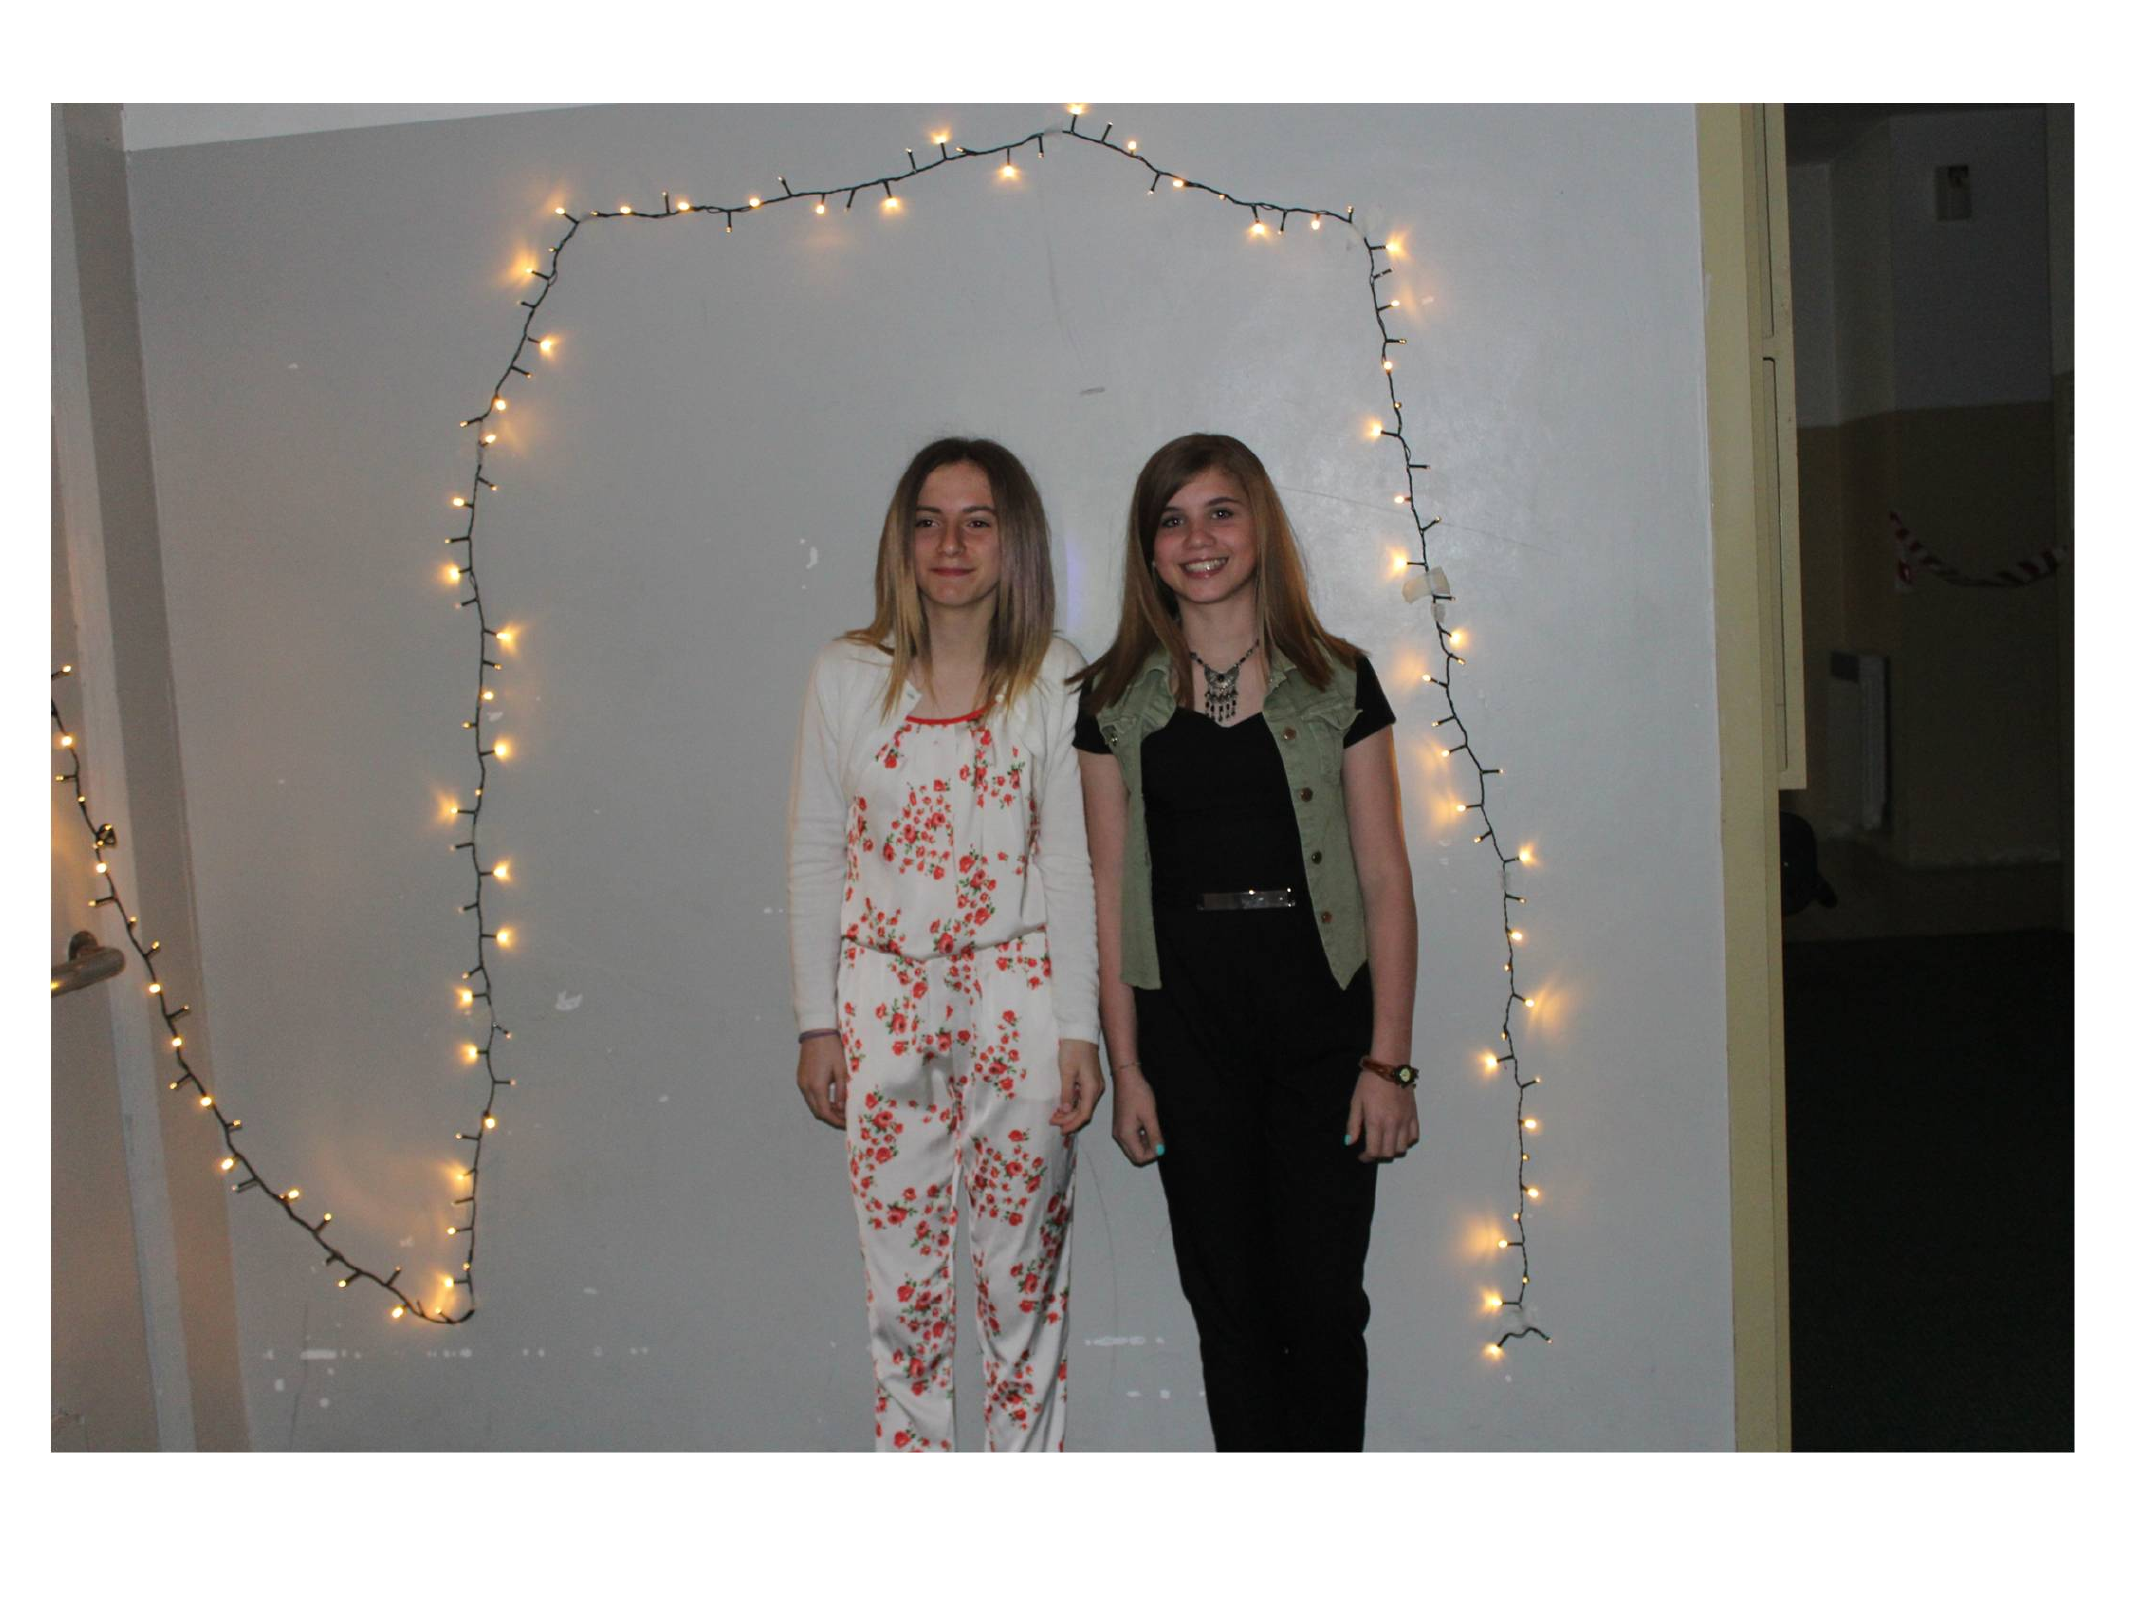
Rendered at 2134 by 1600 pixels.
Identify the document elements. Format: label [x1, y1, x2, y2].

picture [50, 102, 2075, 1453]
